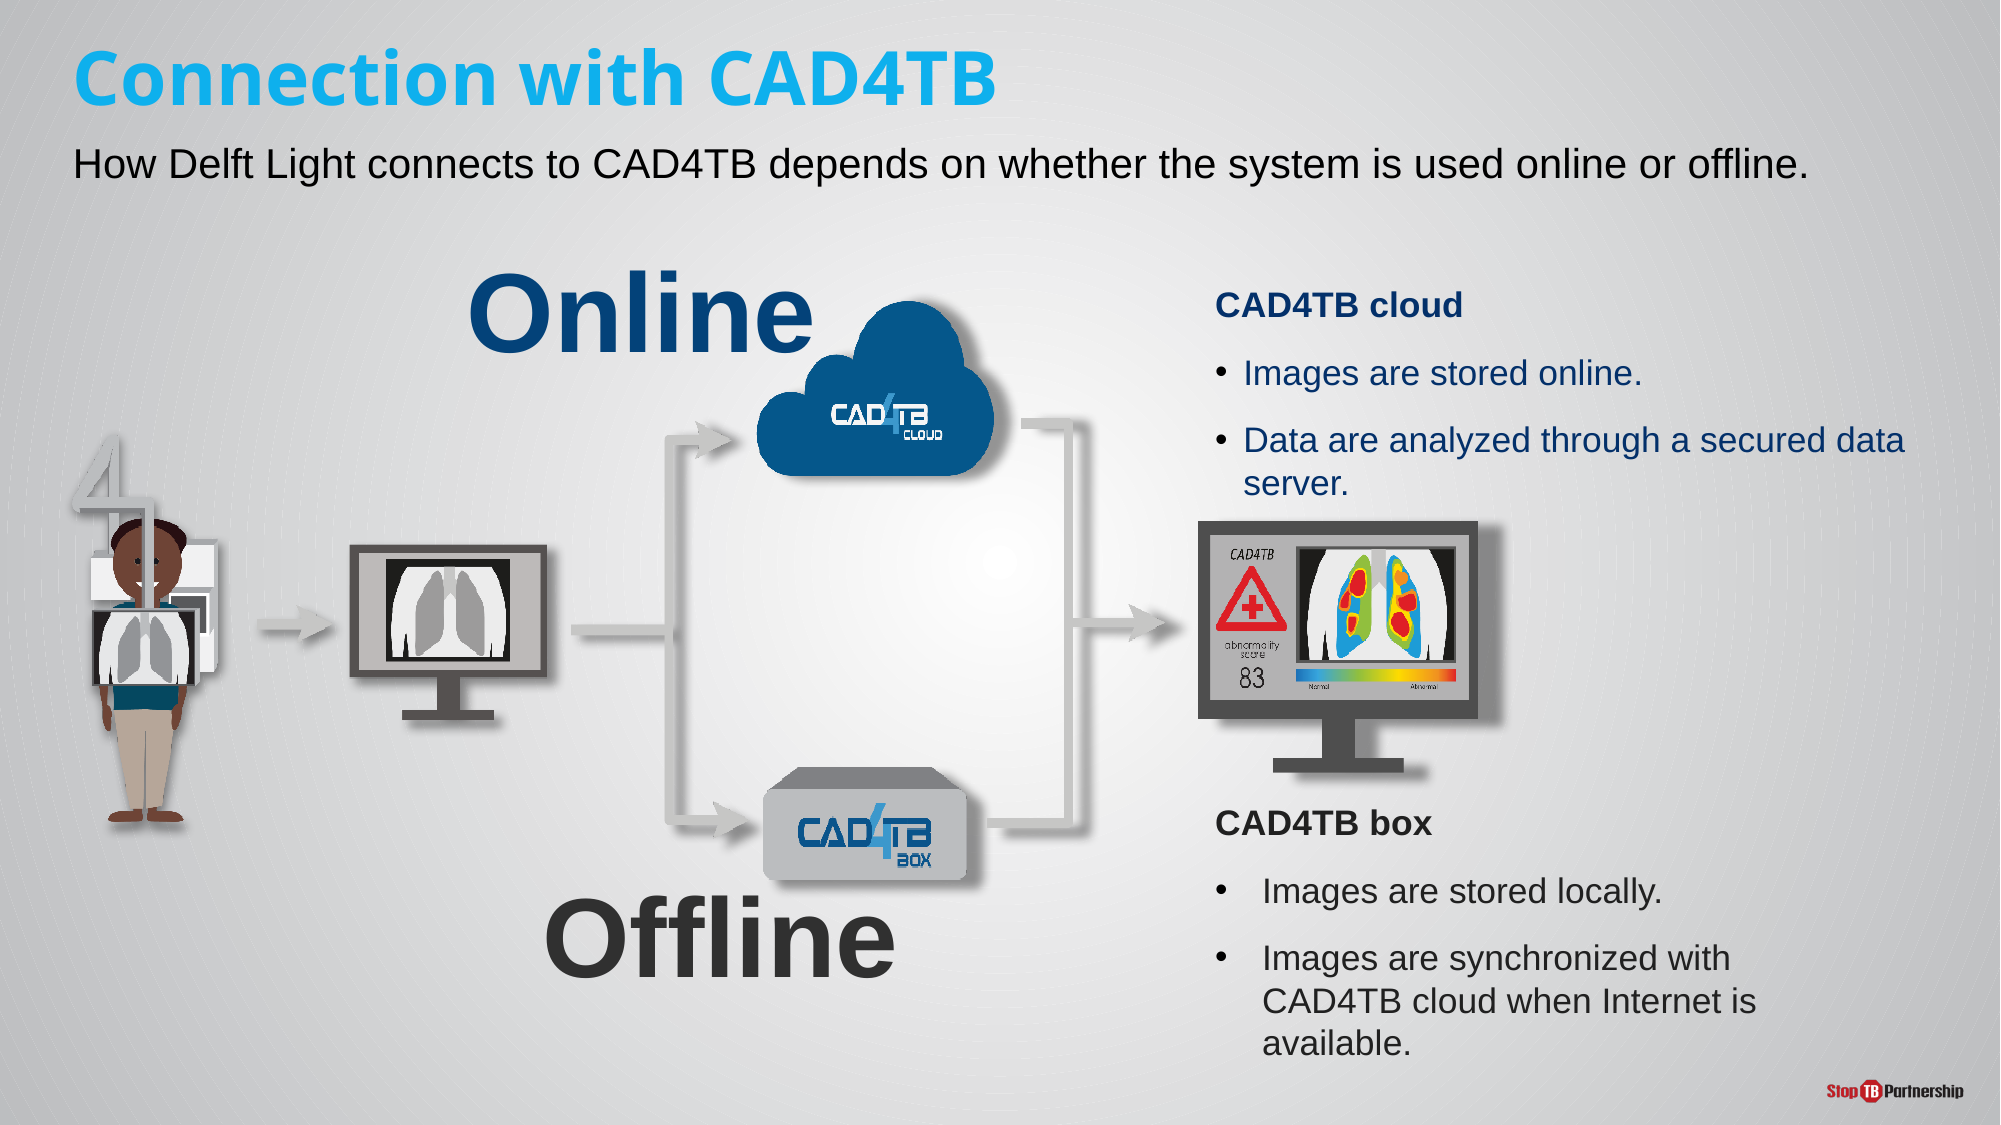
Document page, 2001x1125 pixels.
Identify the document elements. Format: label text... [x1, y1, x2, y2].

text_box CAD4TB cloud Images are stored online. Data are analyzed through a secured data server. [1200, 275, 1943, 493]
text_box CAD4TB box Images are stored locally. Images are synchronized with CAD4TB cloud when Internet is available. [1200, 792, 1893, 1084]
picture [1826, 1079, 1965, 1104]
text_box Online [449, 232, 834, 299]
picture [72, 301, 1478, 880]
title Connection with CAD4TB [72, 15, 1839, 124]
list How Delft Light connects to CAD4TB depends on whether the system is used online or offline. [72, 124, 1928, 212]
text_box Offline [525, 888, 916, 1008]
